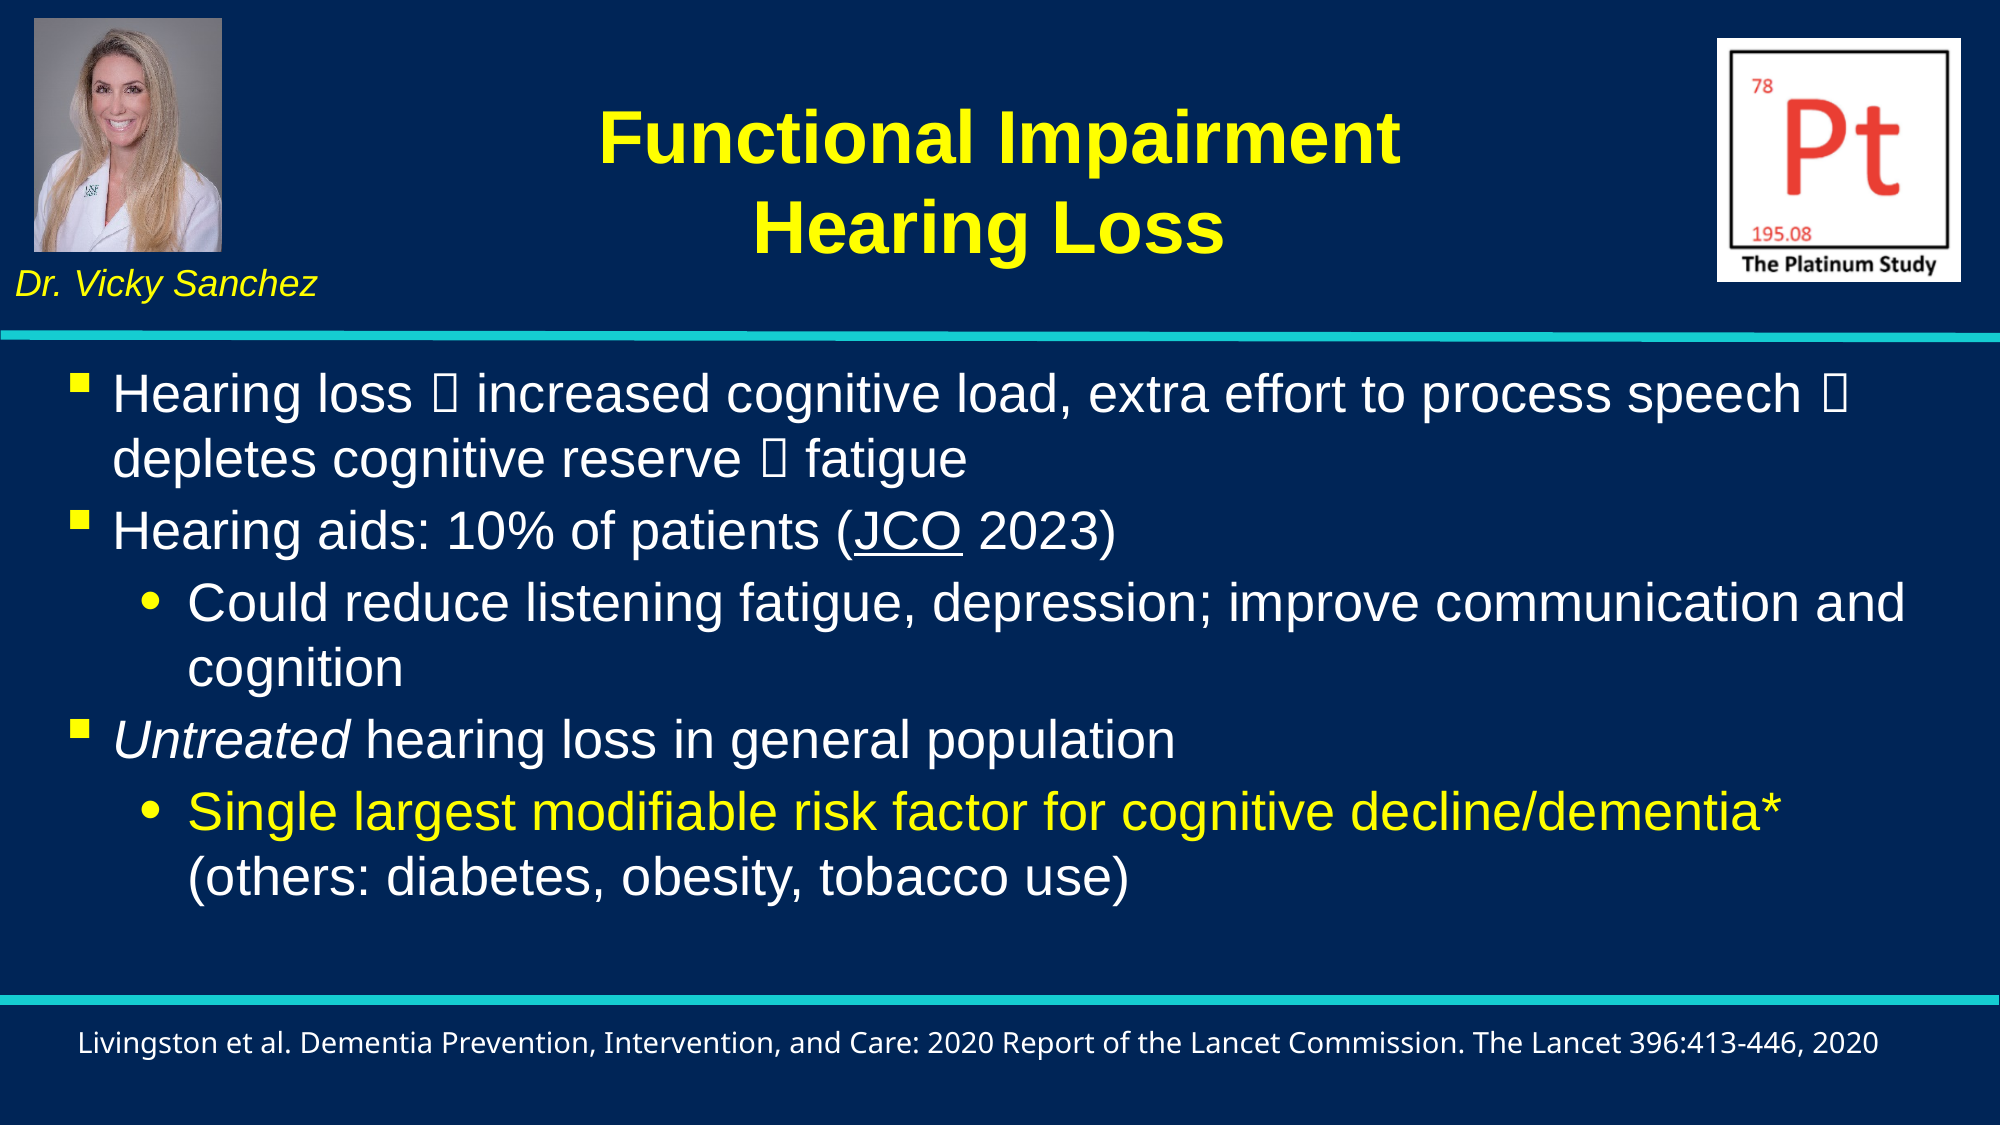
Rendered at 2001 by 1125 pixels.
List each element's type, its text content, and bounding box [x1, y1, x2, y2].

picture [1717, 38, 1961, 282]
text_box Dr. Vicky Sanchez [0, 251, 376, 312]
text_box Hearing loss  increased cognitive load, extra effort to process speech  depletes cognitive reserve  fatigue Hearing aids: 10% of patients (JCO 2023) Could reduce listening fatigue, depression; improve communication and cognition Untreated hearing loss in general population Single largest modifiable risk factor for cognitive decline/dementia* (others: diabetes, obesity, tobacco use) [50, 351, 1926, 988]
text_box Livingston et al. Dementia Prevention, Intervention, and Care: 2020 Report of the Lancet Commission. The Lancet 396:413-446, 2020 [62, 1016, 1913, 1067]
picture [34, 18, 222, 252]
text_box Functional Impairment Hearing Loss [485, 81, 1515, 300]
